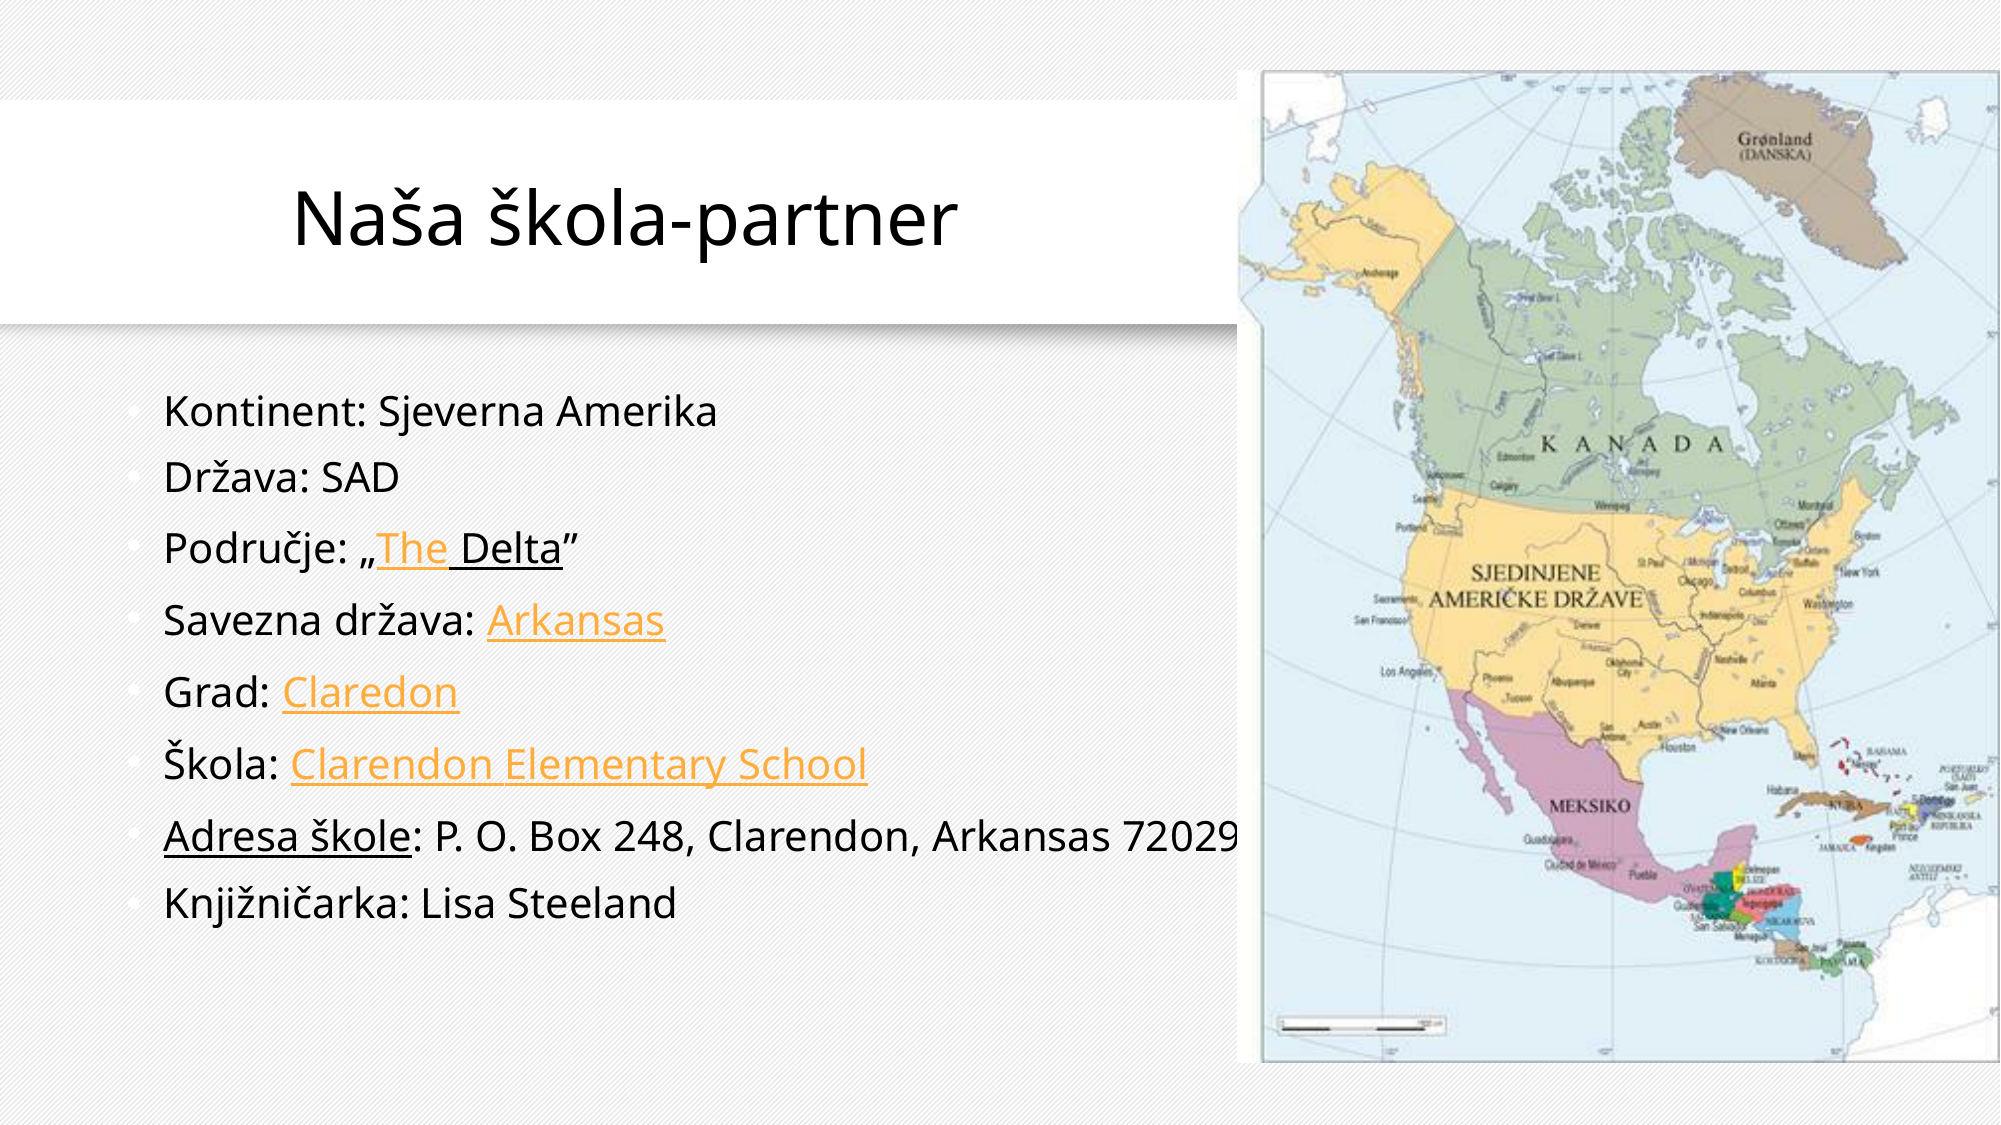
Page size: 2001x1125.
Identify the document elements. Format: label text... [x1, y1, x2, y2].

text_box Kontinent: Sjeverna Amerika Država: SAD Područje: „The Delta” Savezna država: Arkansas Grad: Claredon Škola: Clarendon Elementary School Adresa škole: P. O. Box 248, Clarendon, Arkansas 72029 Knjižničarka: Lisa Steeland [111, 383, 1689, 1087]
text_box Naša škola-partner [241, 173, 1010, 267]
picture [0, 69, 2000, 1064]
text_box [111, 123, 1232, 301]
